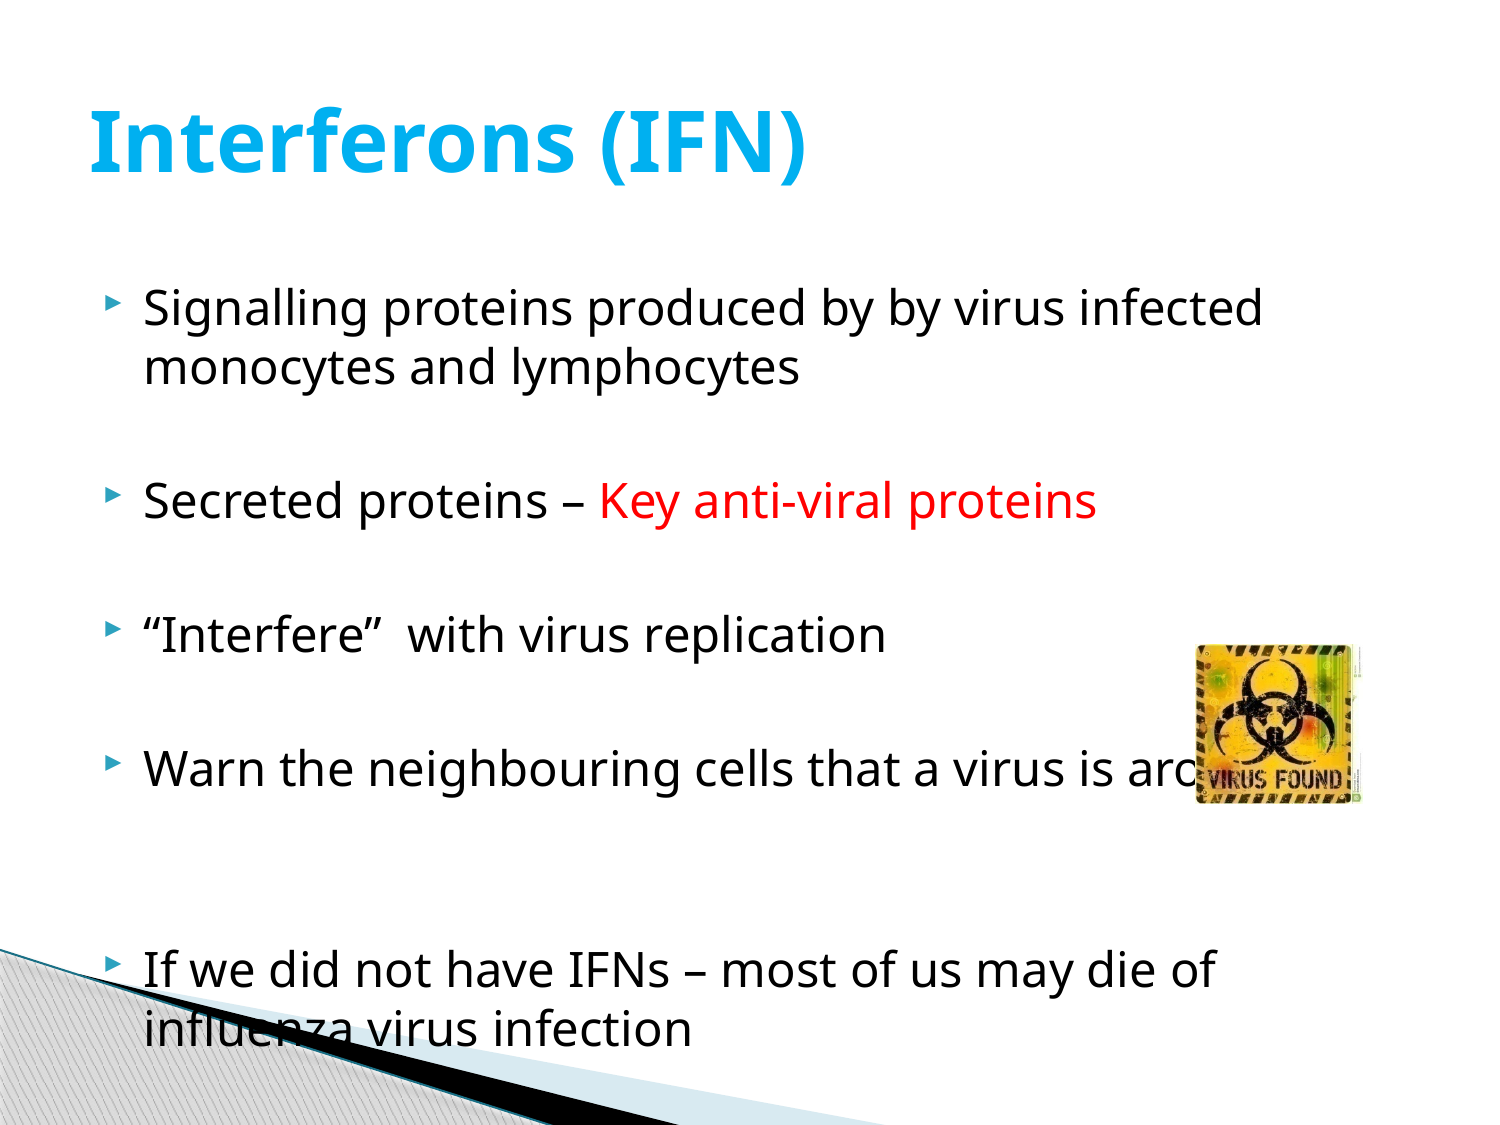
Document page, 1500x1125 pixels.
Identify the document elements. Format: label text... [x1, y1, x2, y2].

title Interferons (IFN) [75, 45, 1425, 233]
list Signalling proteins produced by by virus infected monocytes and lymphocytes Secreted proteins – Key anti-viral proteins “Interfere” with virus replication Warn the neighbouring cells that a virus is around... If we did not have IFNs – most of us may die of influenza virus infection [70, 269, 1421, 1067]
picture [1195, 644, 1364, 805]
